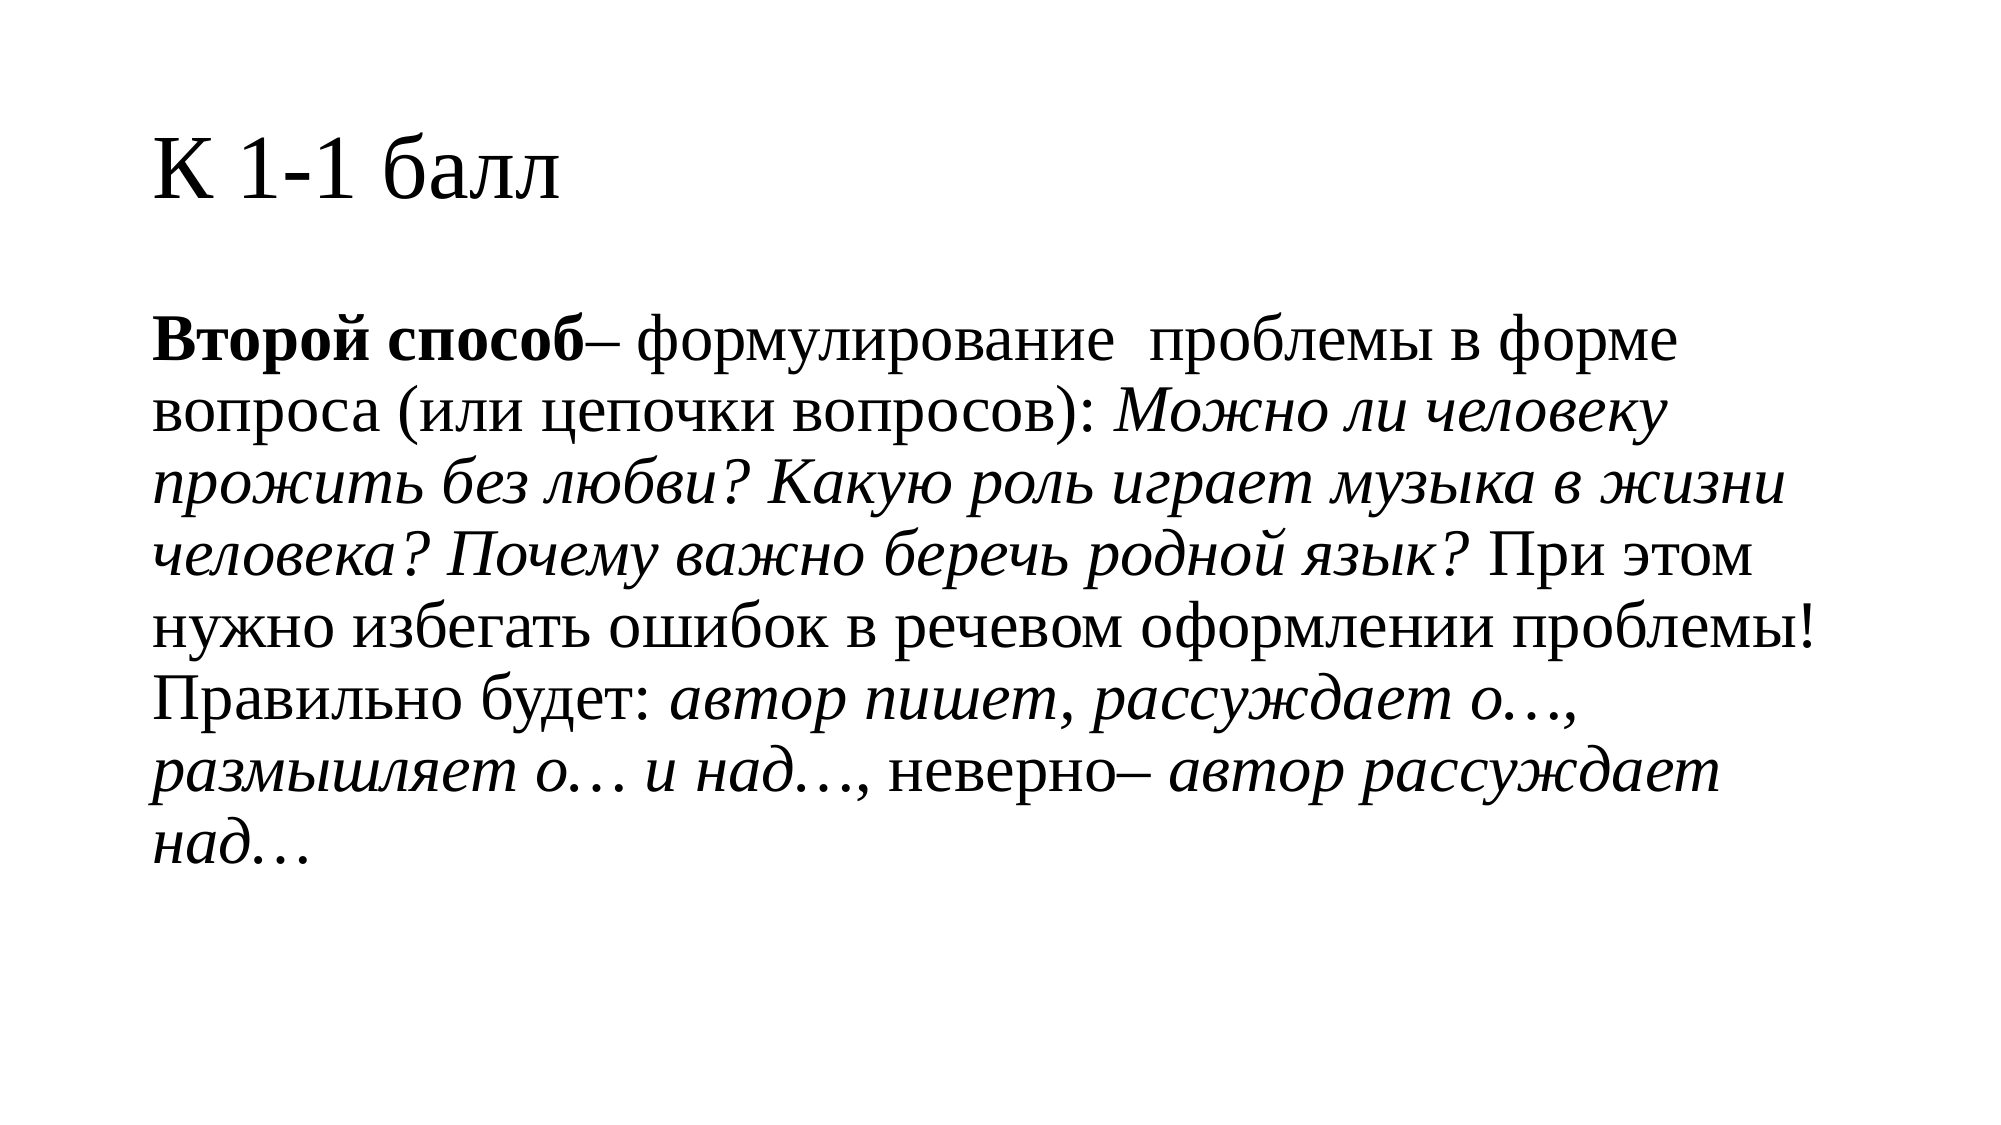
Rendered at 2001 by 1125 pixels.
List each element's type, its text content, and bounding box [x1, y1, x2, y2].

list Второй способ– формулирование проблемы в форме вопроса (или цепочки вопросов): Можно ли человеку прожить без любви? Какую роль играет музыка в жизни человека? Почему важно беречь родной язык? При этом нужно избегать ошибок в речевом оформлении проблемы! Правильно будет: автор пишет, рассуждает о…, размышляет о… и над…, неверно– автор рассуждает над… [137, 294, 1863, 1009]
title К 1-1 балл [137, 59, 1863, 278]
